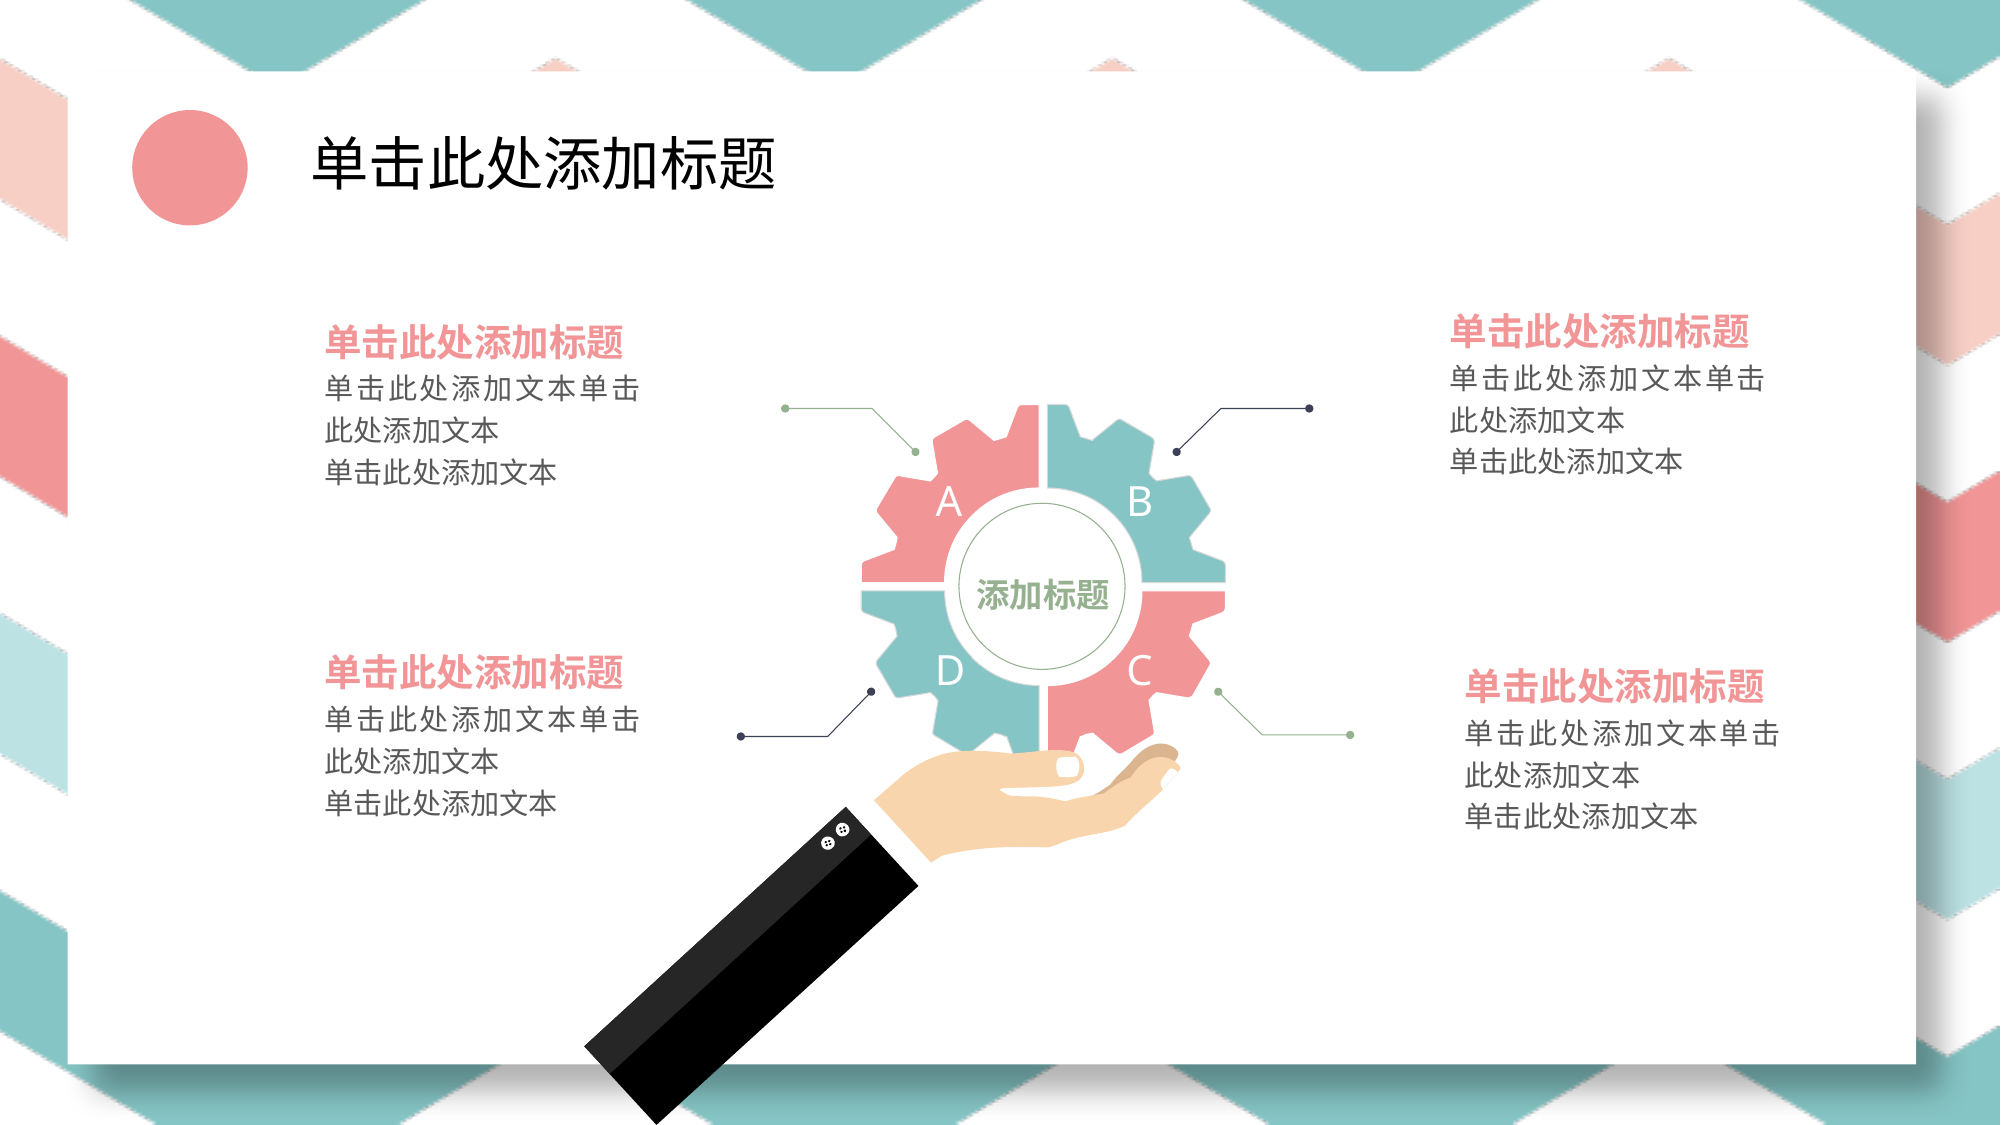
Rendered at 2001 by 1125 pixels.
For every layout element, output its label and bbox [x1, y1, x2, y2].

text_box [861, 404, 1226, 770]
picture [0, 0, 2000, 1125]
text_box [584, 735, 1182, 1125]
